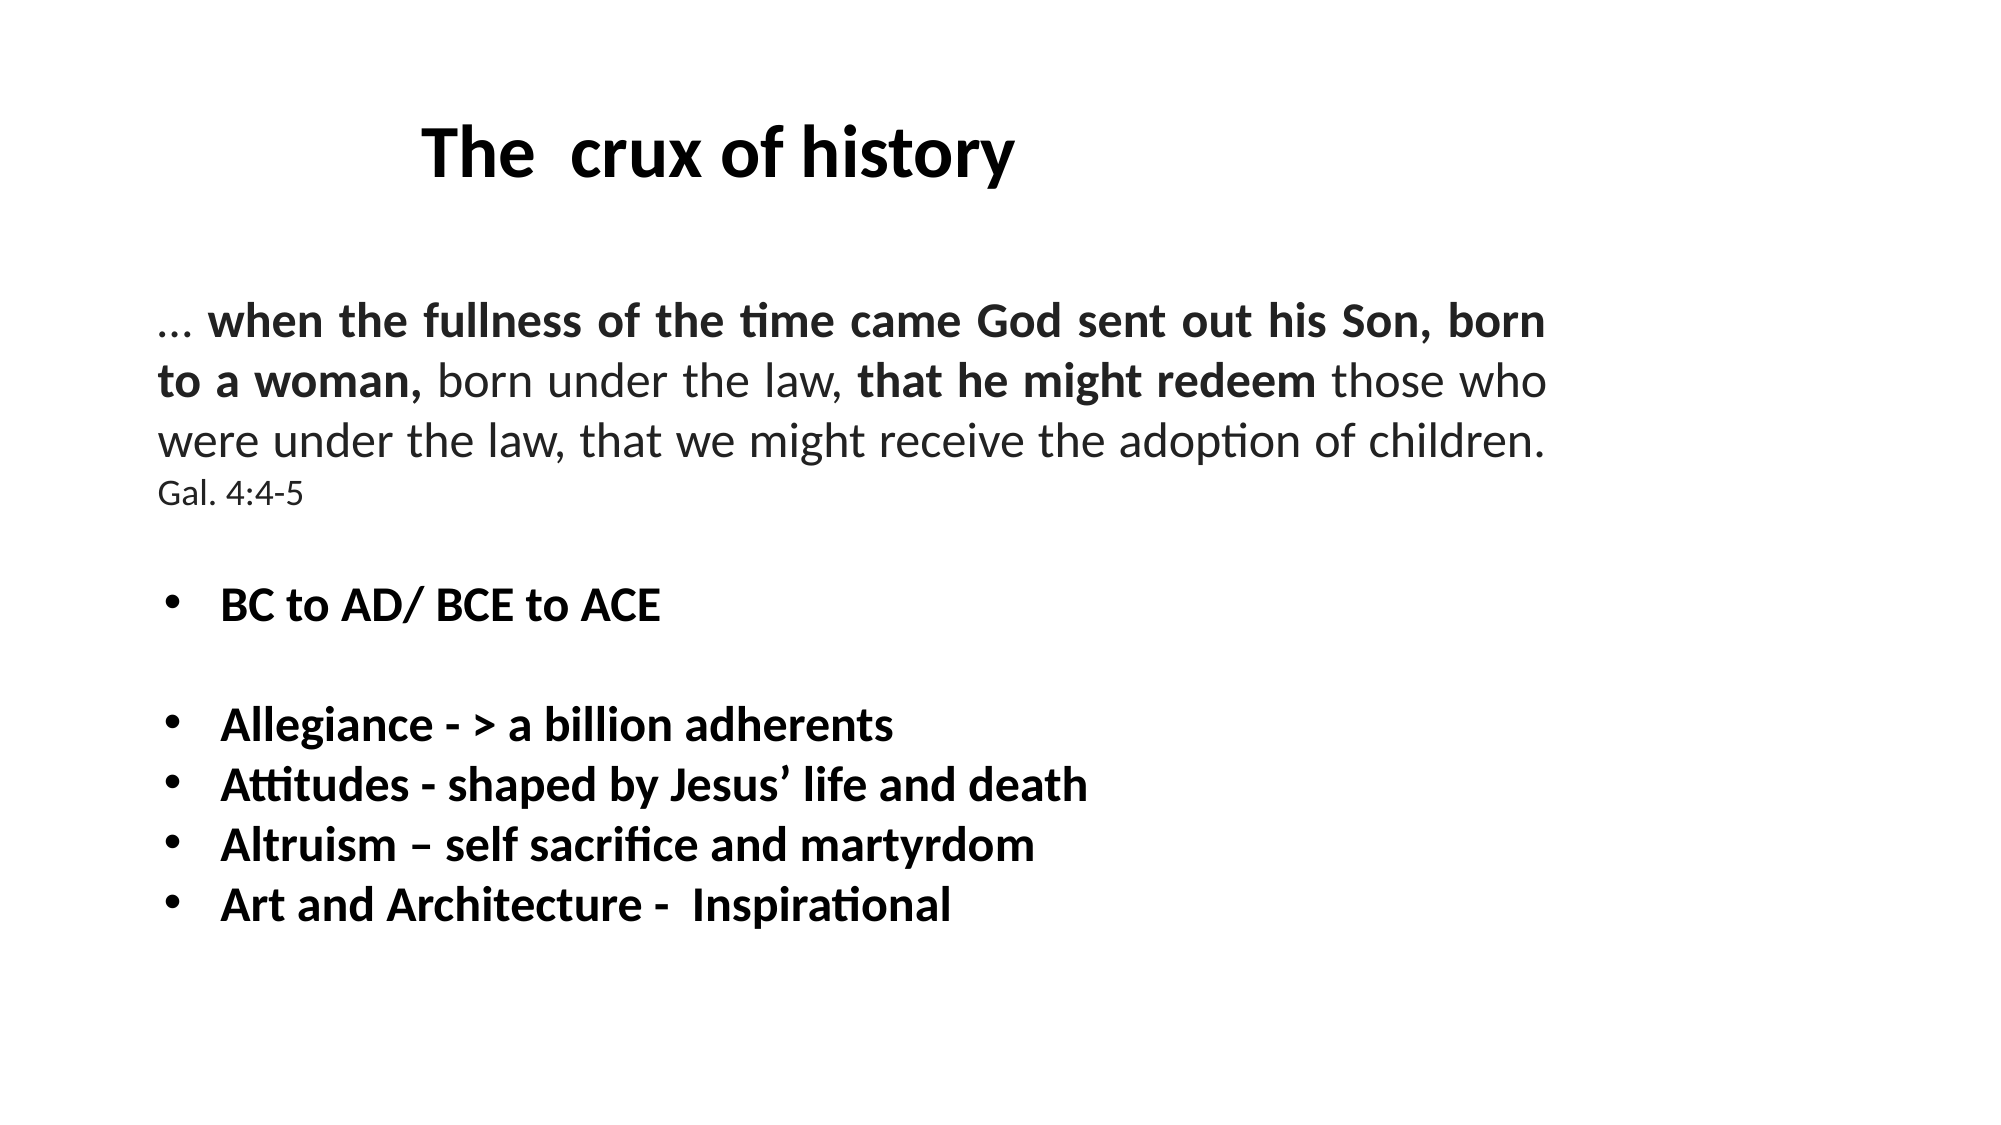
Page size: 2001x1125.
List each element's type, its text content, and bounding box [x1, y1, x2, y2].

text_box The crux of history [406, 95, 1033, 201]
text_box BC to AD/ BCE to ACE Allegiance - > a billion adherents Attitudes - shaped by Jesus’ life and death Altruism – self sacrifice and martyrdom Art and Architecture - Inspirational [149, 563, 1105, 939]
text_box … when the fullness of the time came God sent out his Son, born to a woman, born under the law, that he might redeem those who were under the law, that we might receive the adoption of children. Gal. 4:4-5 [143, 280, 1562, 521]
